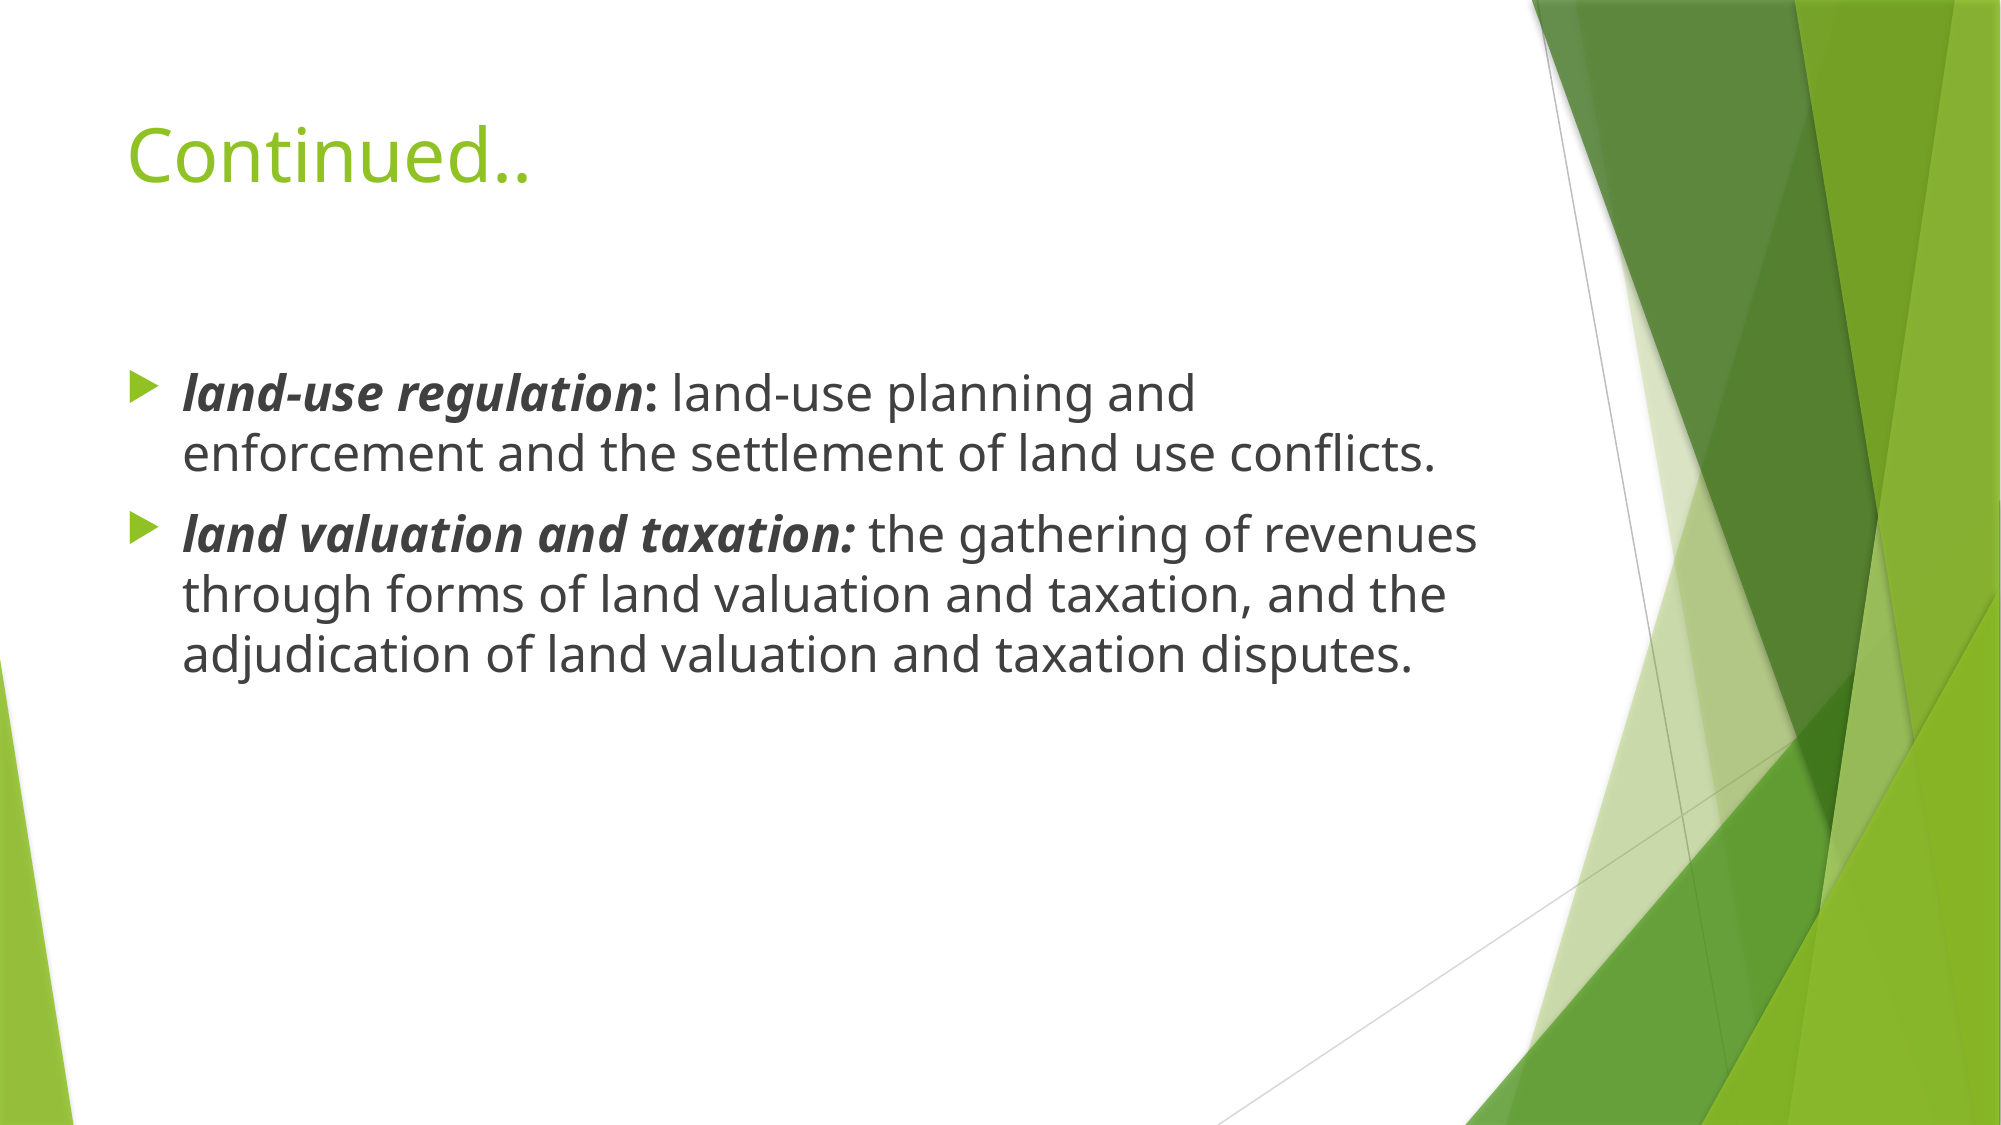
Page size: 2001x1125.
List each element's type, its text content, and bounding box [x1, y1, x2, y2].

title Continued.. [111, 99, 1522, 317]
list land-use regulation: land-use planning and enforcement and the settlement of land use conflicts. land valuation and taxation: the gathering of revenues through forms of land valuation and taxation, and the adjudication of land valuation and taxation disputes. [111, 354, 1522, 992]
